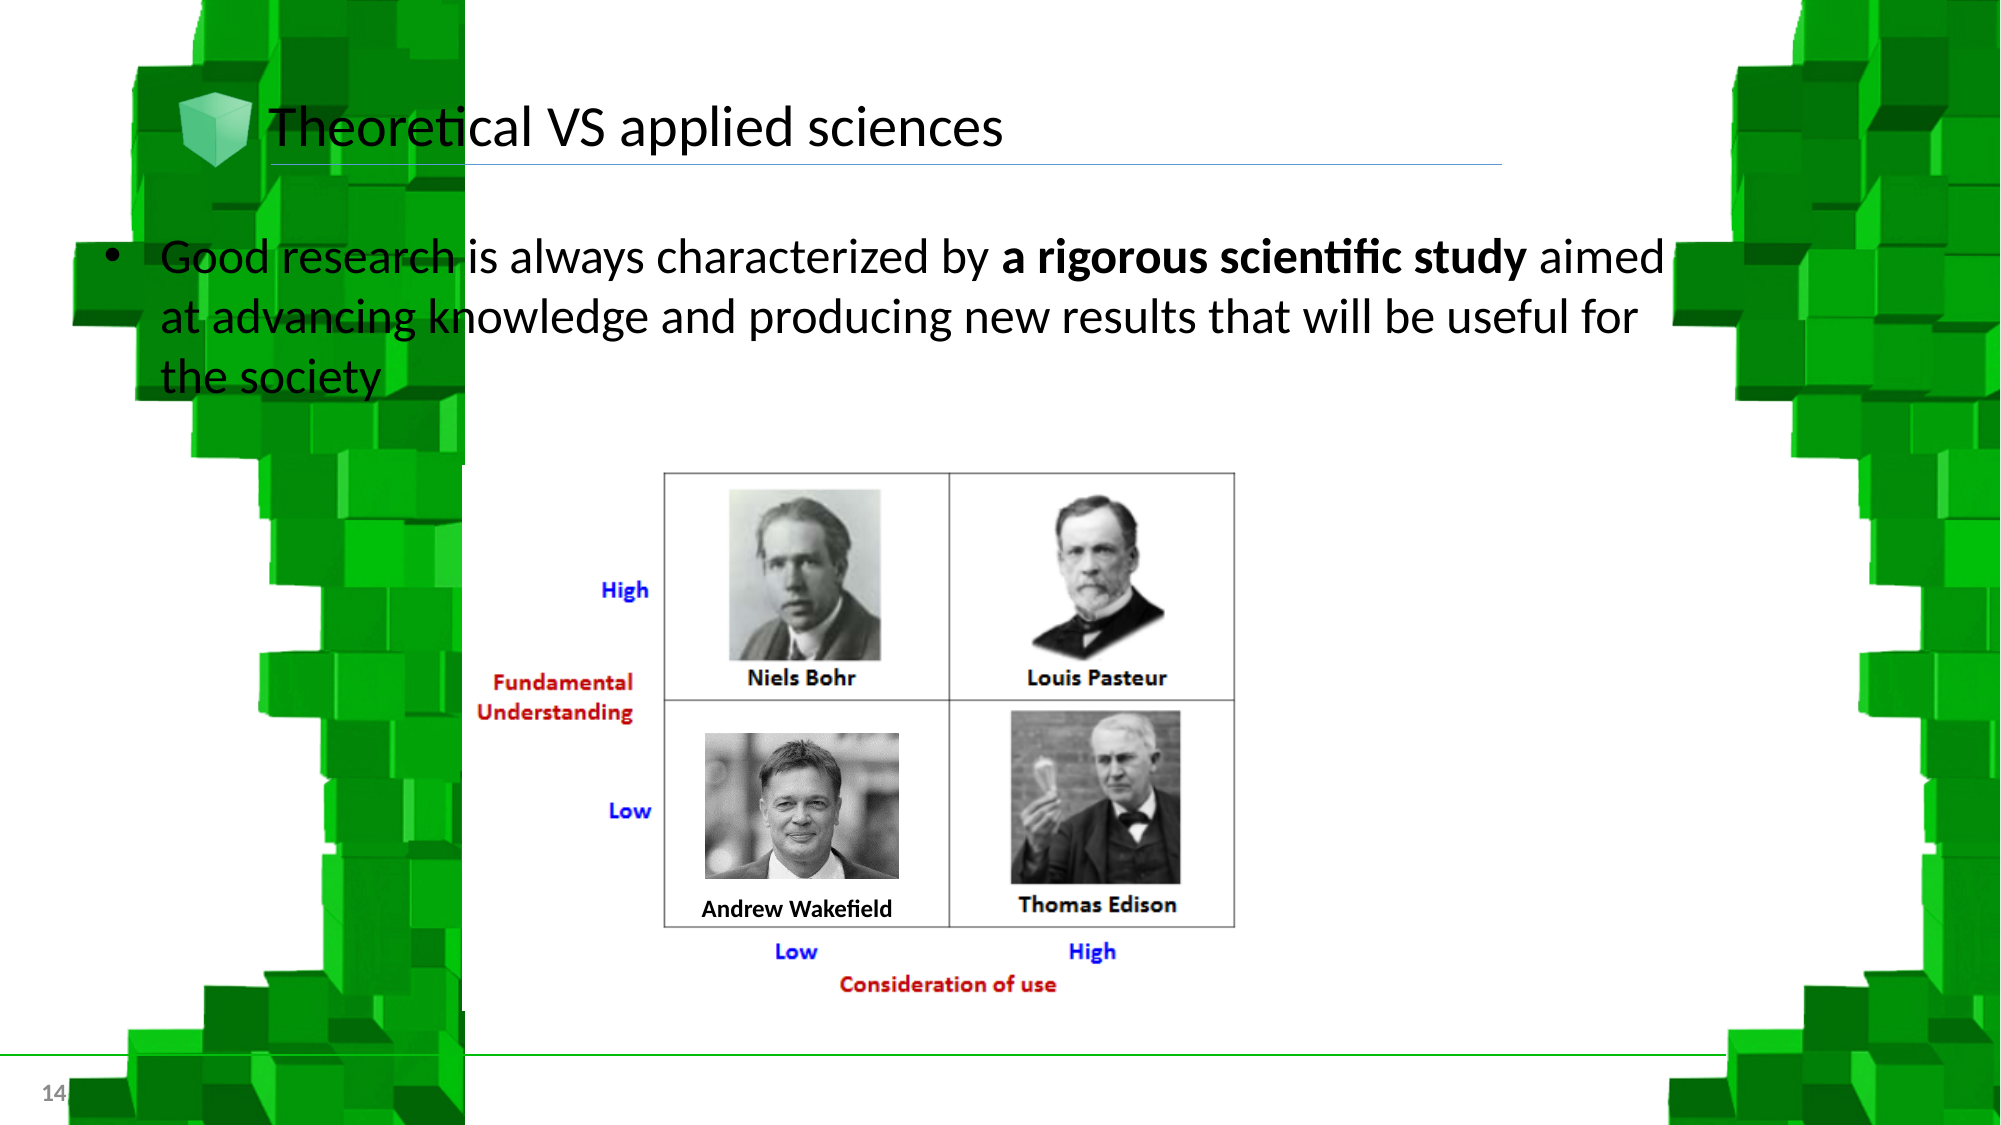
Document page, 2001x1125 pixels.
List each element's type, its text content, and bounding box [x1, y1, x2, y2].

slide_number 14 [26, 1057, 110, 1125]
text_box Theoretical VS applied sciences [254, 80, 1448, 166]
text_box Good research is always characterized by a rigorous scientific study aimed at advancing knowledge and producing new results that will be useful for the society [89, 216, 1708, 412]
picture [0, 0, 2001, 1125]
